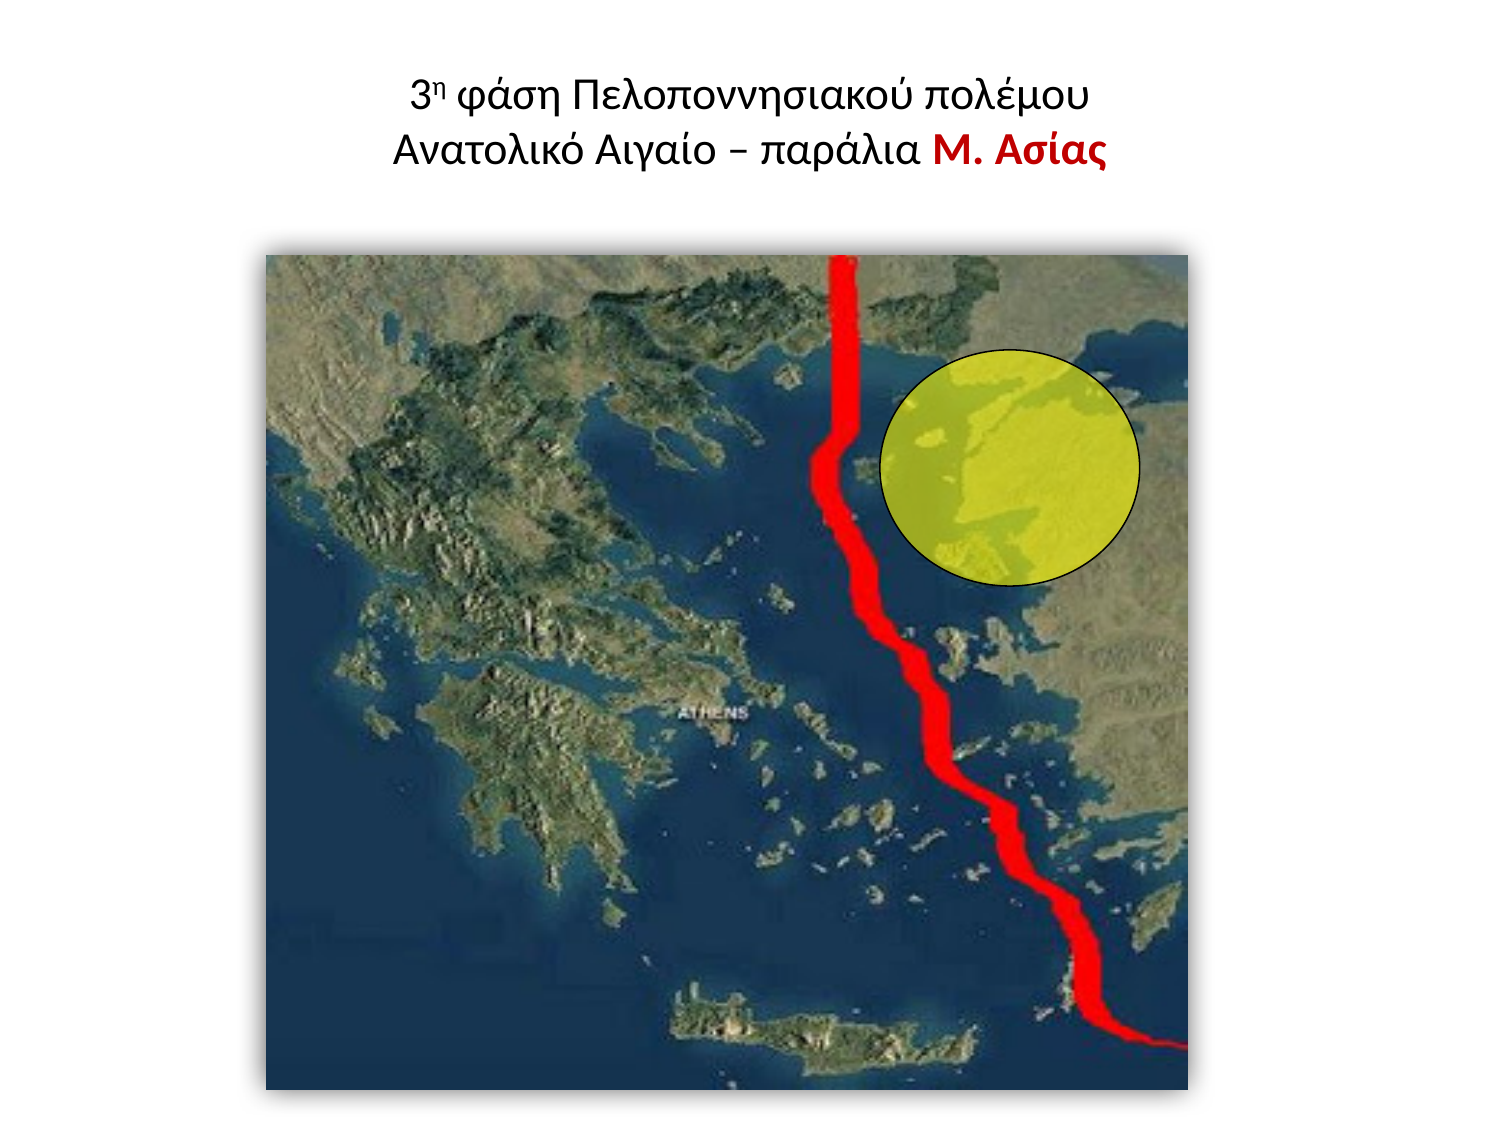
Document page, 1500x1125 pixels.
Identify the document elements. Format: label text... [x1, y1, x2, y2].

title 3η φάση Πελοποννησιακού πολέμου Ανατολικό Αιγαίο – παράλια Μ. Ασίας [75, 54, 1425, 183]
picture [266, 255, 1188, 1090]
